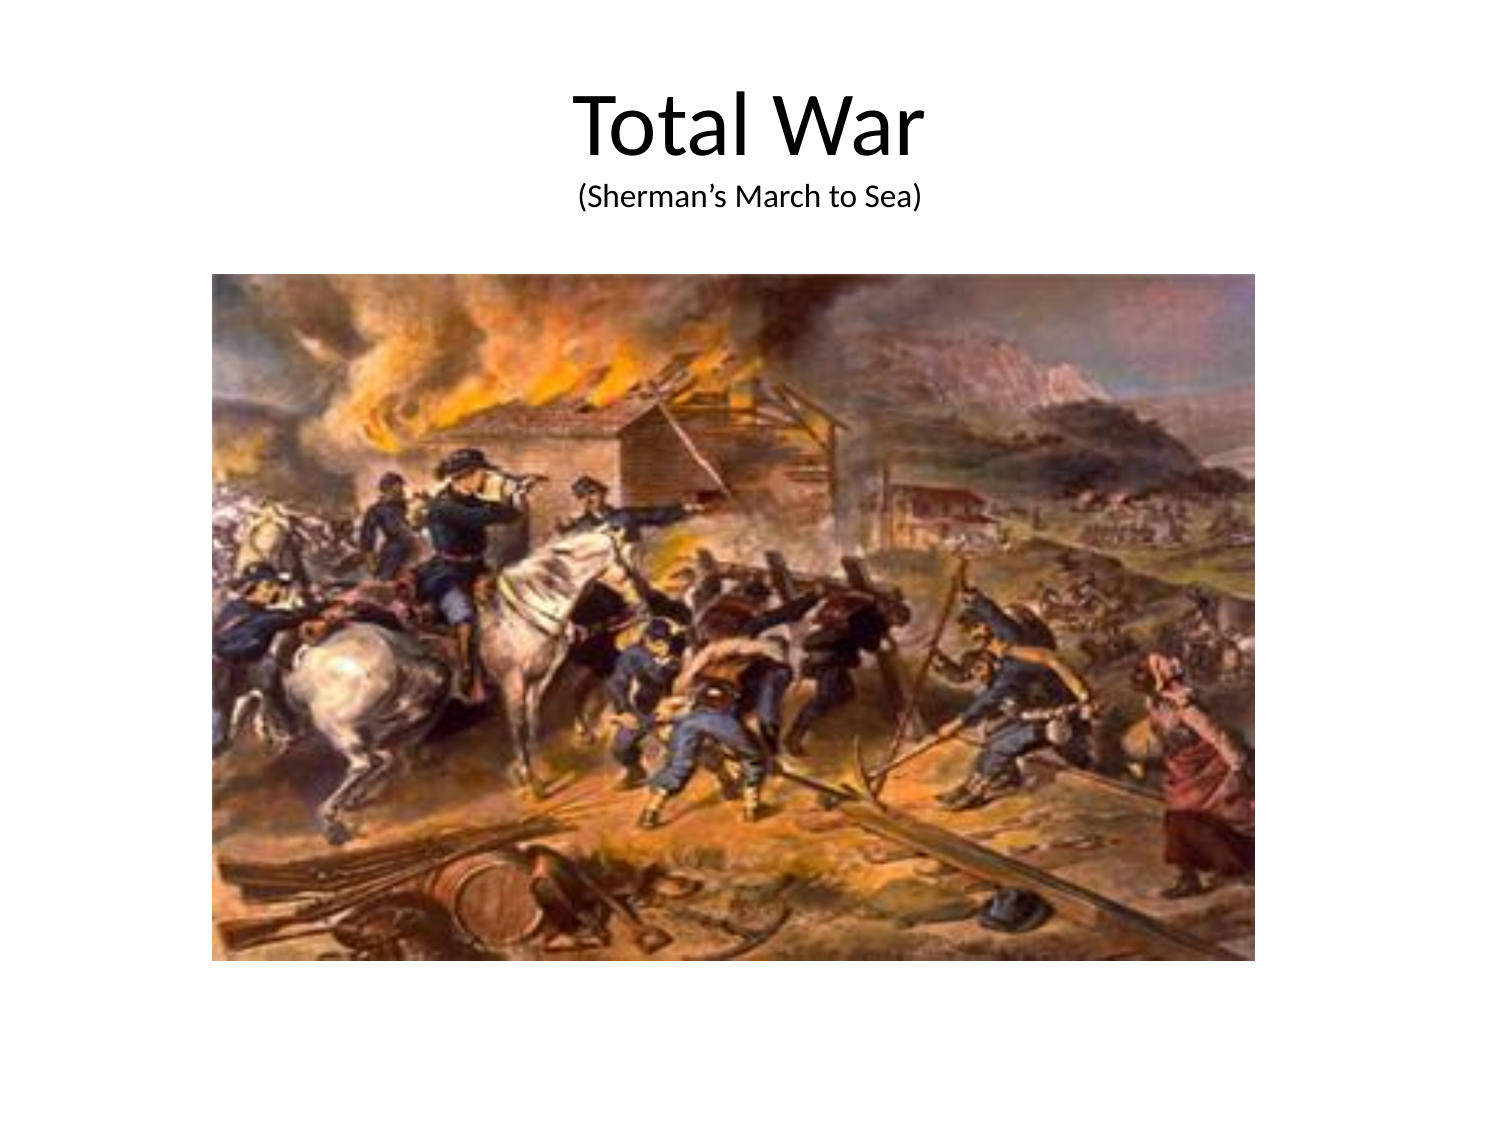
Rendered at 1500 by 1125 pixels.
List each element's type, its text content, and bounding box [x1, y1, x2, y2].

title Total War (Sherman’s March to Sea) [75, 45, 1425, 233]
picture [212, 274, 1255, 962]
